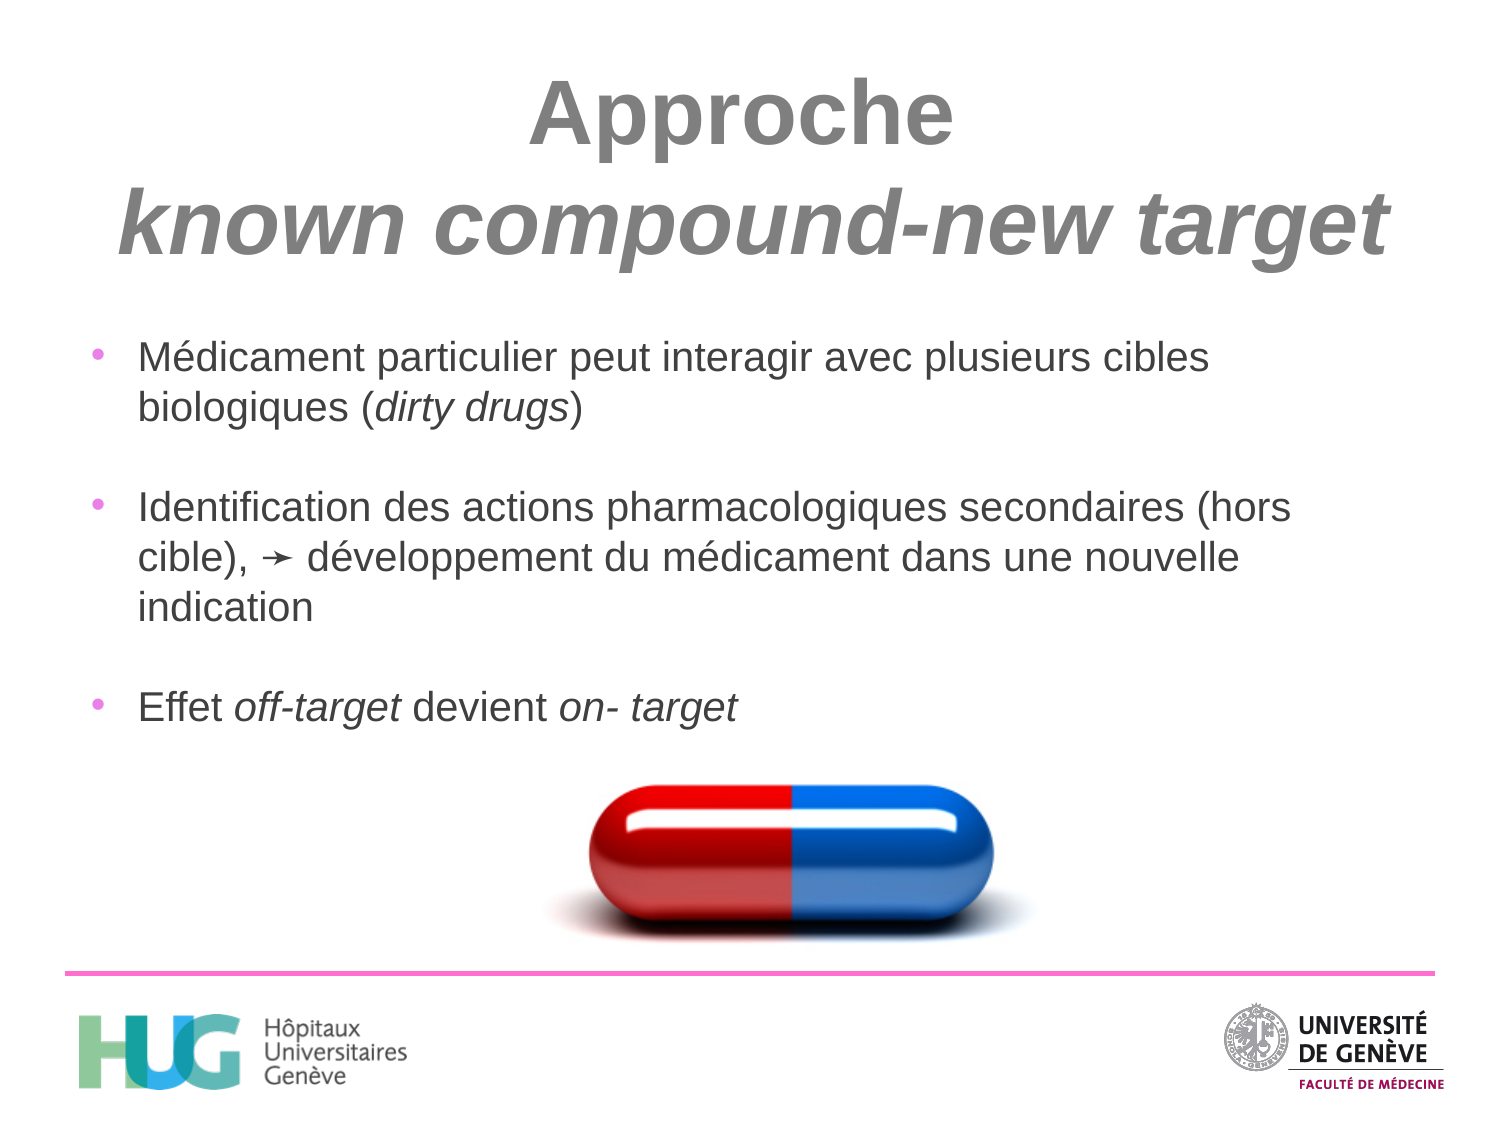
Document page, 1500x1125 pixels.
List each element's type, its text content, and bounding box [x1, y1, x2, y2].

picture [1215, 989, 1460, 1106]
title Approche known compound-new target [57, 45, 1452, 281]
list Médicament particulier peut interagir avec plusieurs cibles biologiques (dirty drugs) Identification des actions pharmacologiques secondaires (hors cible), ➛ développement du médicament dans une nouvelle indication Effet off-target devient on- target [76, 322, 1426, 796]
picture [79, 1014, 407, 1090]
picture [525, 774, 1060, 958]
